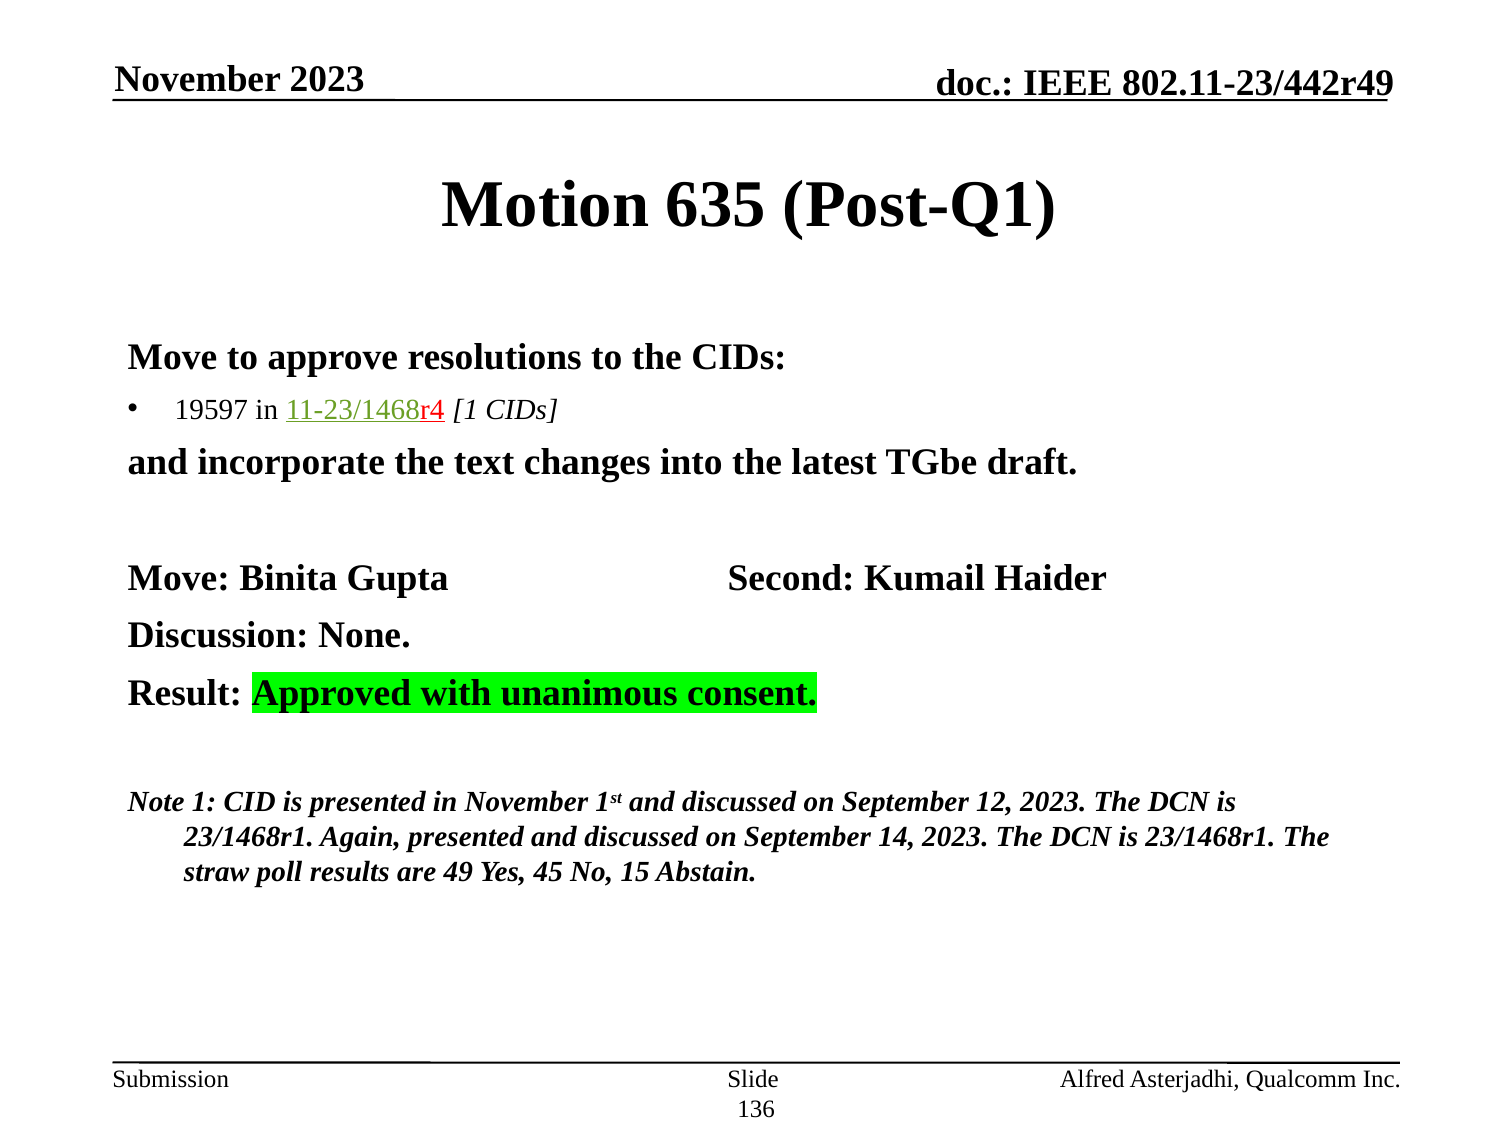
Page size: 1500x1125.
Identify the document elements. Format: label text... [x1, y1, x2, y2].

list Move to approve resolutions to the CIDs: 19597 in 11-23/1468r4 [1 CIDs] and incorporate the text changes into the latest TGbe draft. Move: Binita Gupta Second: Kumail Haider Discussion: None. Result: Approved with unanimous consent. Note 1: CID is presented in November 1st and discussed on September 12, 2023. The DCN is 23/1468r1. Again, presented and discussed on September 14, 2023. The DCN is 23/1468r1. The straw poll results are 49 Yes, 45 No, 15 Abstain. [112, 324, 1388, 1000]
footer Alfred Asterjadhi, Qualcomm Inc. [878, 1061, 1402, 1093]
slide_number Slide 136 [712, 1061, 800, 1123]
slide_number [114, 54, 423, 100]
title Motion 635 (Post-Q1) [112, 112, 1388, 288]
